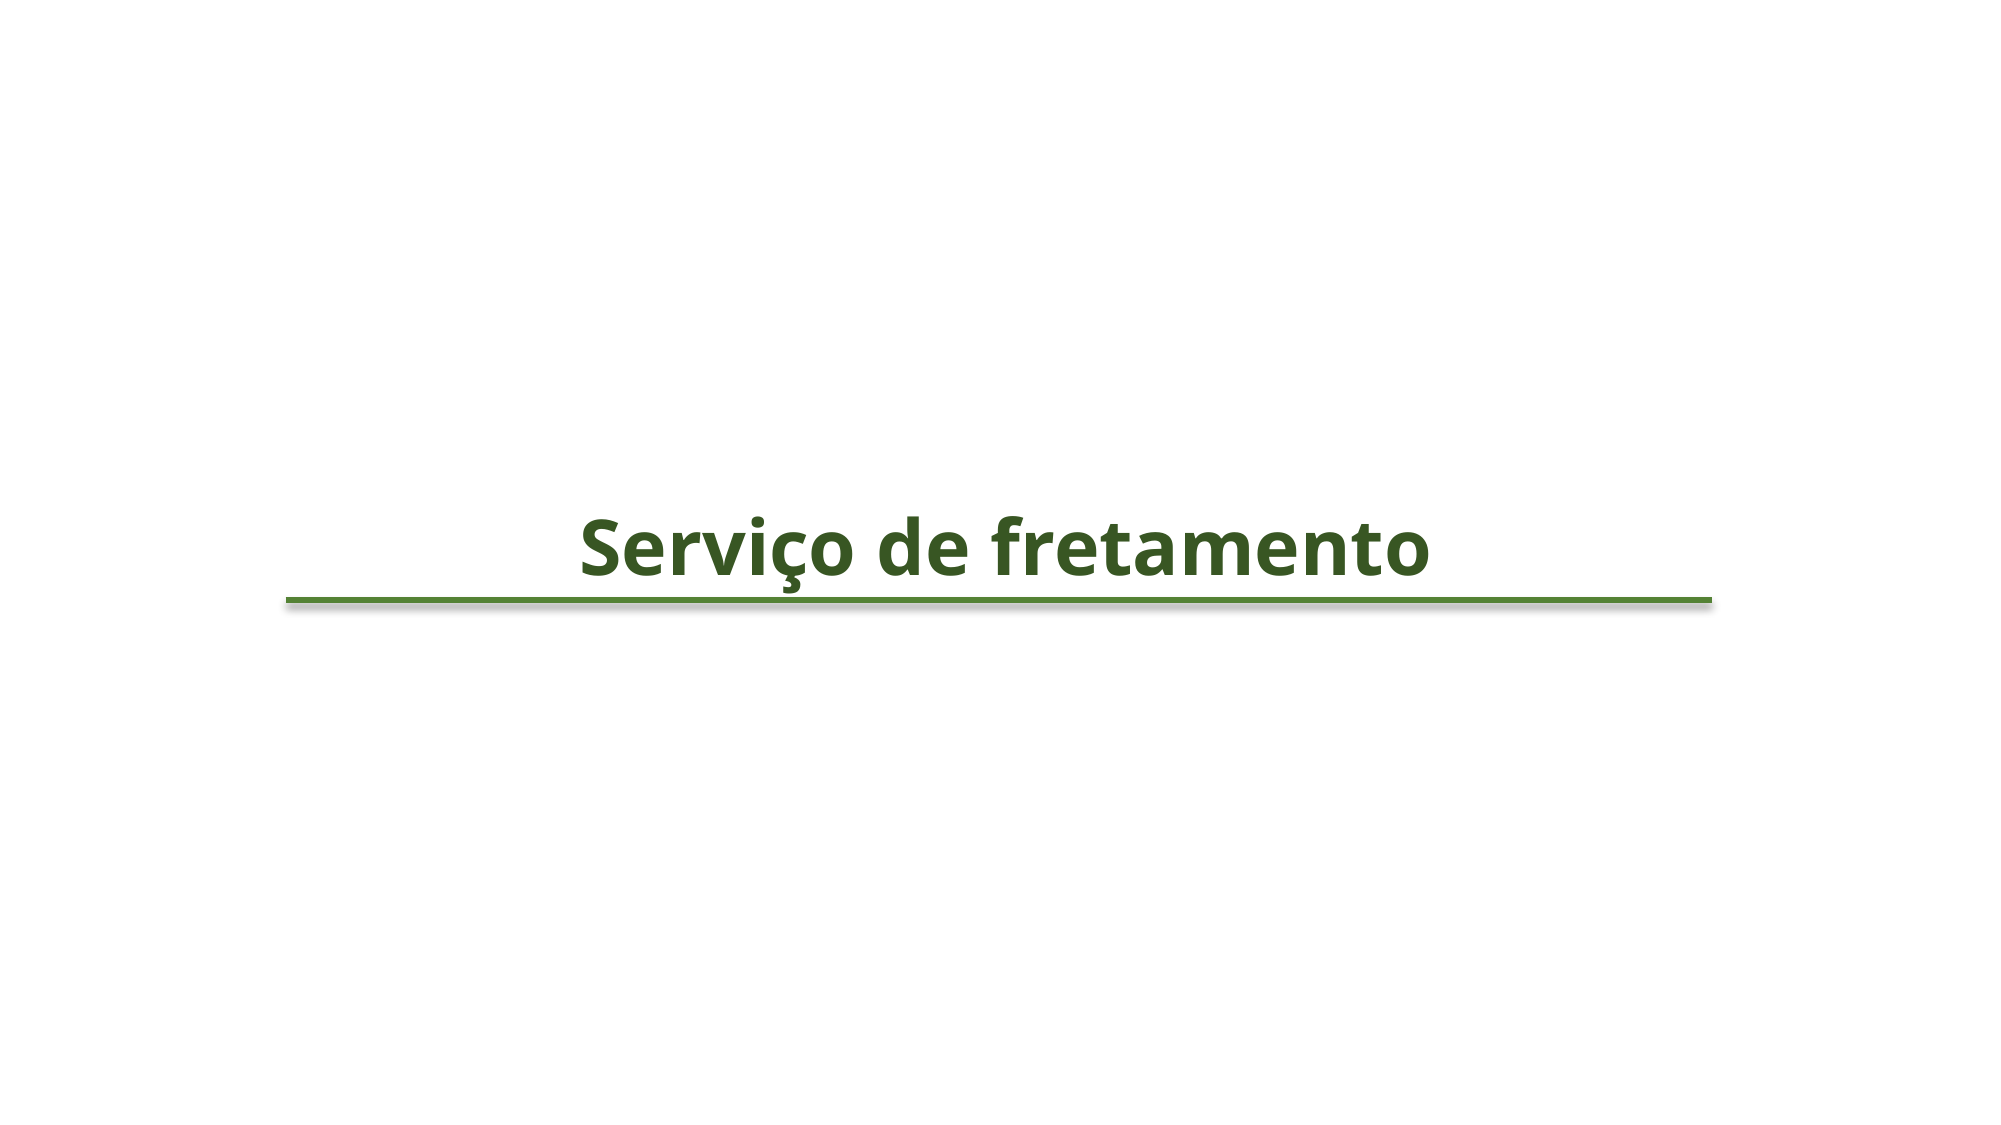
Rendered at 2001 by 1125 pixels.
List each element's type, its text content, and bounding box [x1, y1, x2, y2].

text_box Serviço de fretamento [439, 501, 1573, 586]
